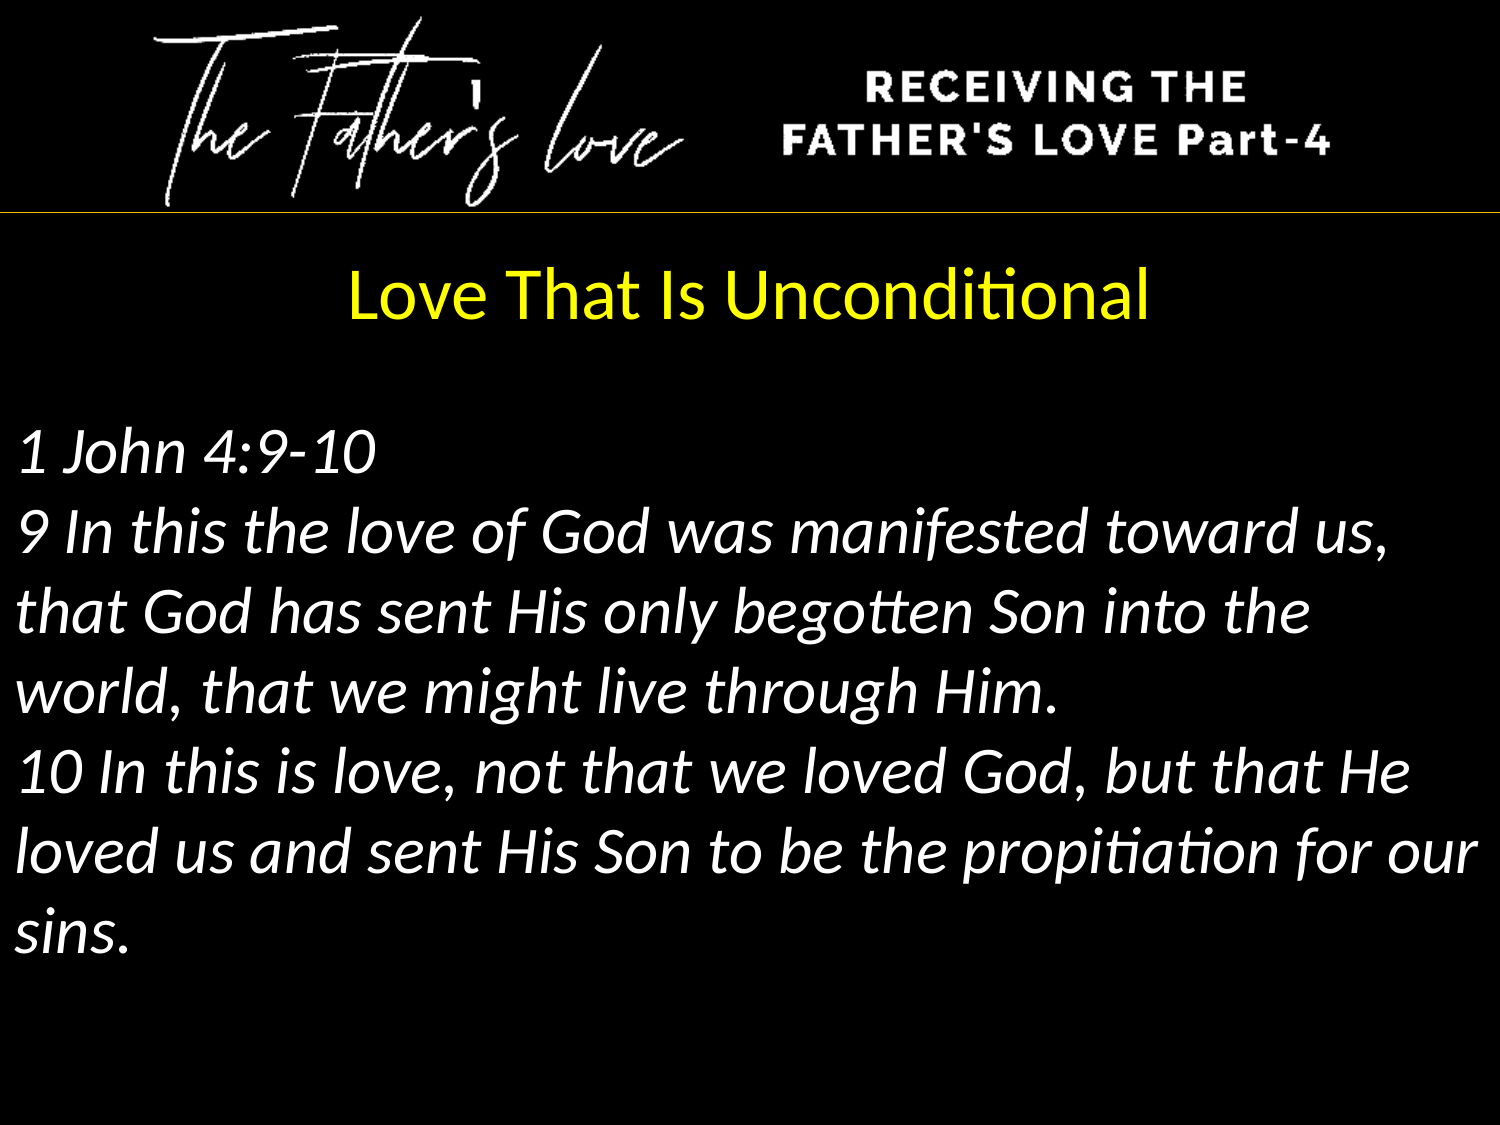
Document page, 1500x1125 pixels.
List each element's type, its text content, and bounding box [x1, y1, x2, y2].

text_box 1 John 4:9-10 9 In this the love of God was manifested toward us, that God has sent His only begotten Son into the world, that we might live through Him. 10 In this is love, not that we loved God, but that He loved us and sent His Son to be the propitiation for our sins. [0, 399, 1500, 975]
text_box Love That Is Unconditional [0, 237, 1500, 343]
